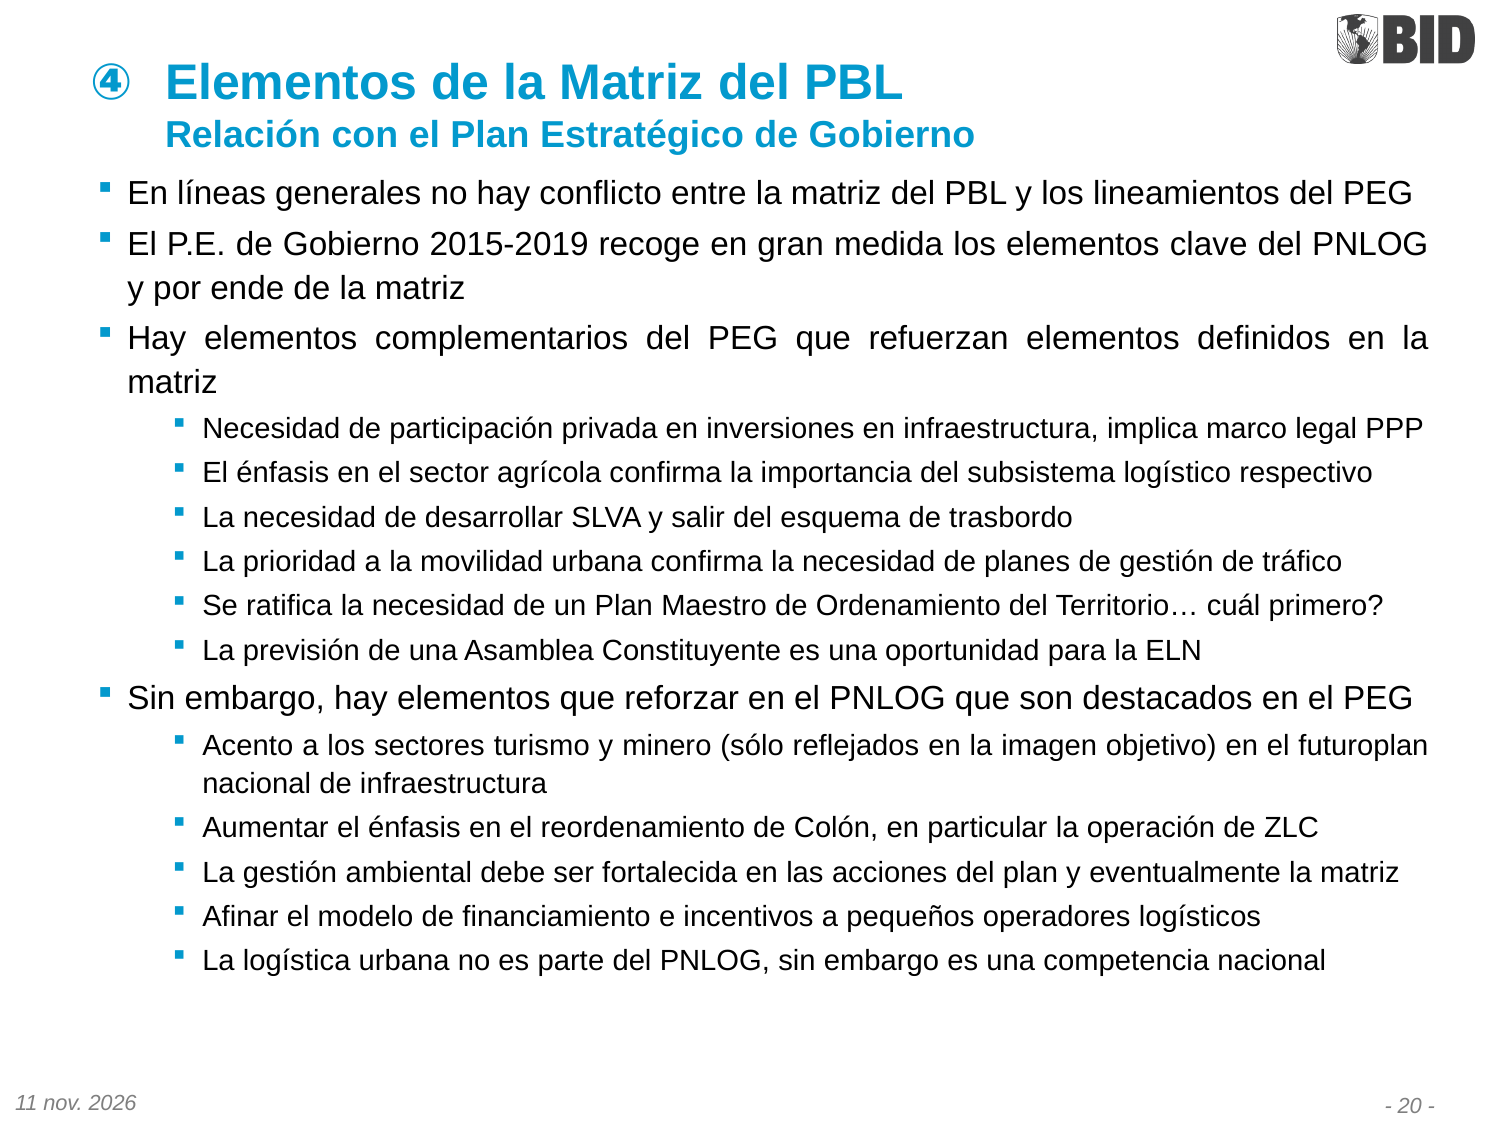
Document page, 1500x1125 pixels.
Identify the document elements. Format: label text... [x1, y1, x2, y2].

slide_number 02-15 [0, 1080, 163, 1125]
title Elementos de la Matriz del PBL Relación con el Plan Estratégico de Gobierno [75, 0, 1413, 205]
slide_number - 20 - [1312, 1084, 1451, 1125]
picture [1413, 14, 1475, 64]
text_box En líneas generales no hay conflicto entre la matriz del PBL y los lineamientos del PEG El P.E. de Gobierno 2015-2019 recoge en gran medida los elementos clave del PNLOG y por ende de la matriz Hay elementos complementarios del PEG que refuerzan elementos definidos en la matriz Necesidad de participación privada en inversiones en infraestructura, implica marco legal PPP El énfasis en el sector agrícola confirma la importancia del subsistema logístico respectivo La necesidad de desarrollar SLVA y salir del esquema de trasbordo La prioridad a la movilidad urbana confirma la necesidad de planes de gestión de tráfico Se ratifica la necesidad de un Plan Maestro de Ordenamiento del Territorio… cuál primero? La previsión de una Asamblea Constituyente es una oportunidad para la ELN Sin embargo, hay elementos que reforzar en el PNLOG que son destacados en el PEG Acento a los sectores turismo y minero (sólo reflejados en la imagen objetivo) en el futuroplan nacional de infraestructura Aumentar el énfasis en el reordenamiento de Colón, en particular la operación de ZLC La gestión ambiental debe ser fortalecida en las acciones del plan y eventualmente la matriz Afinar el modelo de financiamiento e incentivos a pequeños operadores logísticos La logística urbana no es parte del PNLOG, sin embargo es una competencia nacional [82, 160, 1446, 984]
